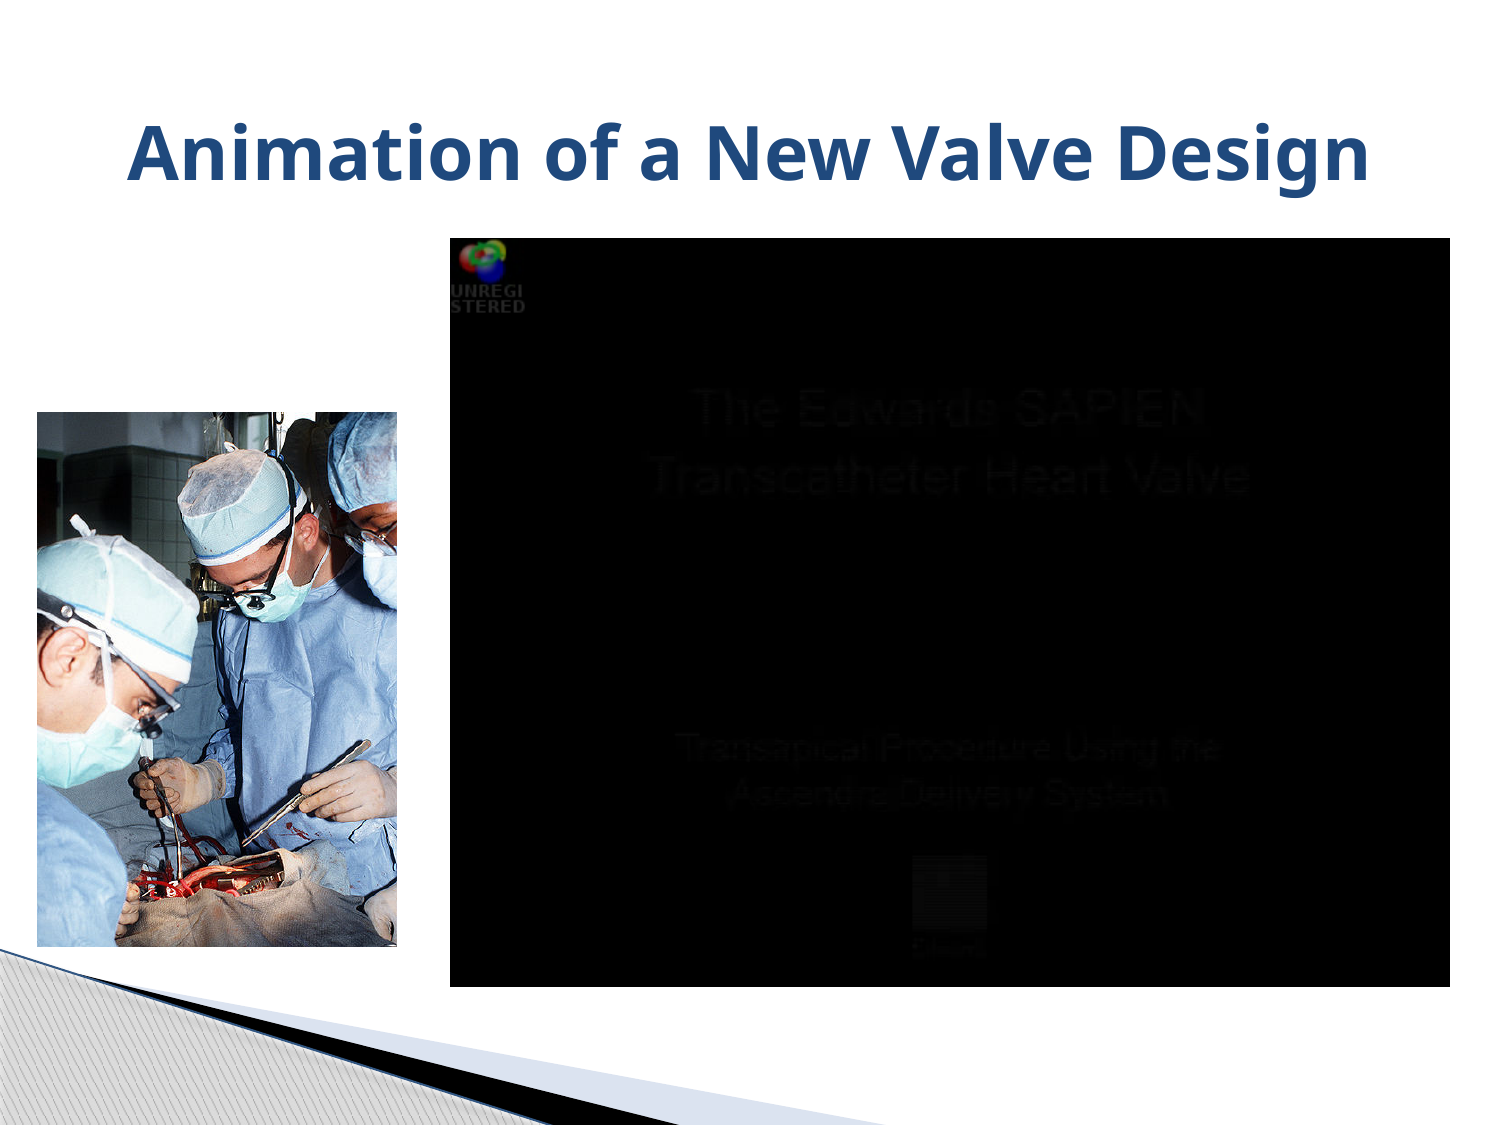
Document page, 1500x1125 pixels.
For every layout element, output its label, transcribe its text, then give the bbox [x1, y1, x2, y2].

title Animation of a New Valve Design [75, 87, 1425, 213]
picture [37, 412, 397, 948]
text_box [449, 237, 1451, 988]
